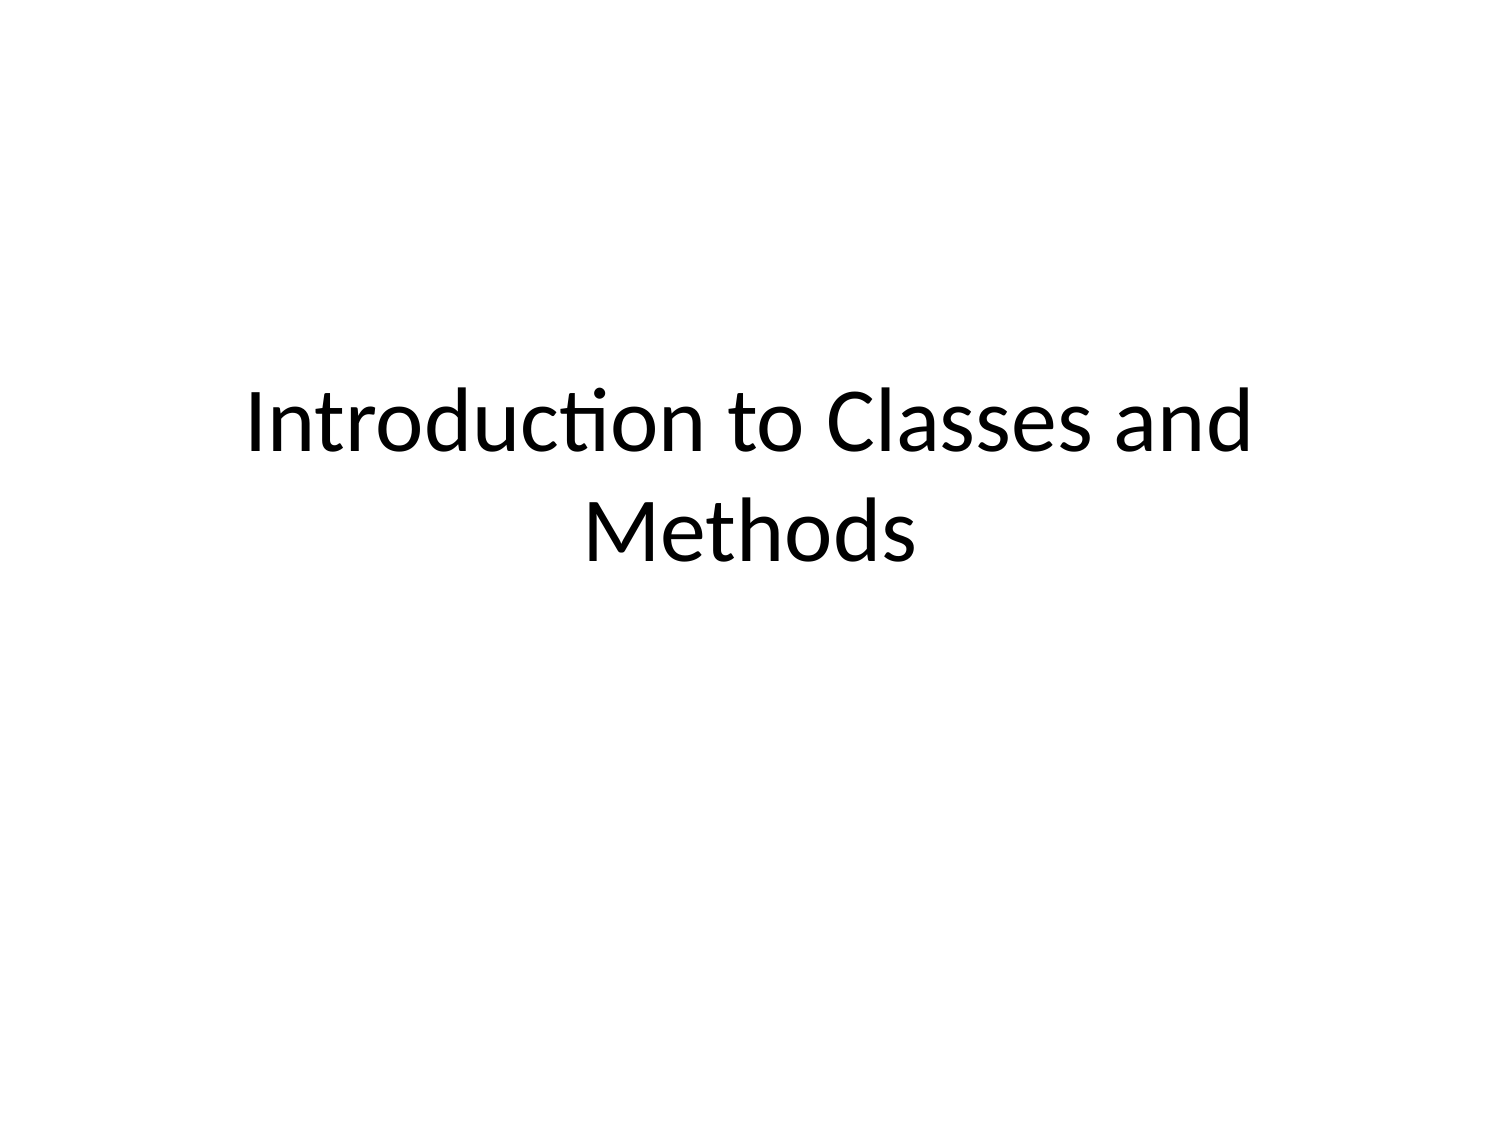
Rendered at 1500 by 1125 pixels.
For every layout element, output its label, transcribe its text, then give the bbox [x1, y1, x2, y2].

title Introduction to Classes and Methods [112, 349, 1388, 591]
